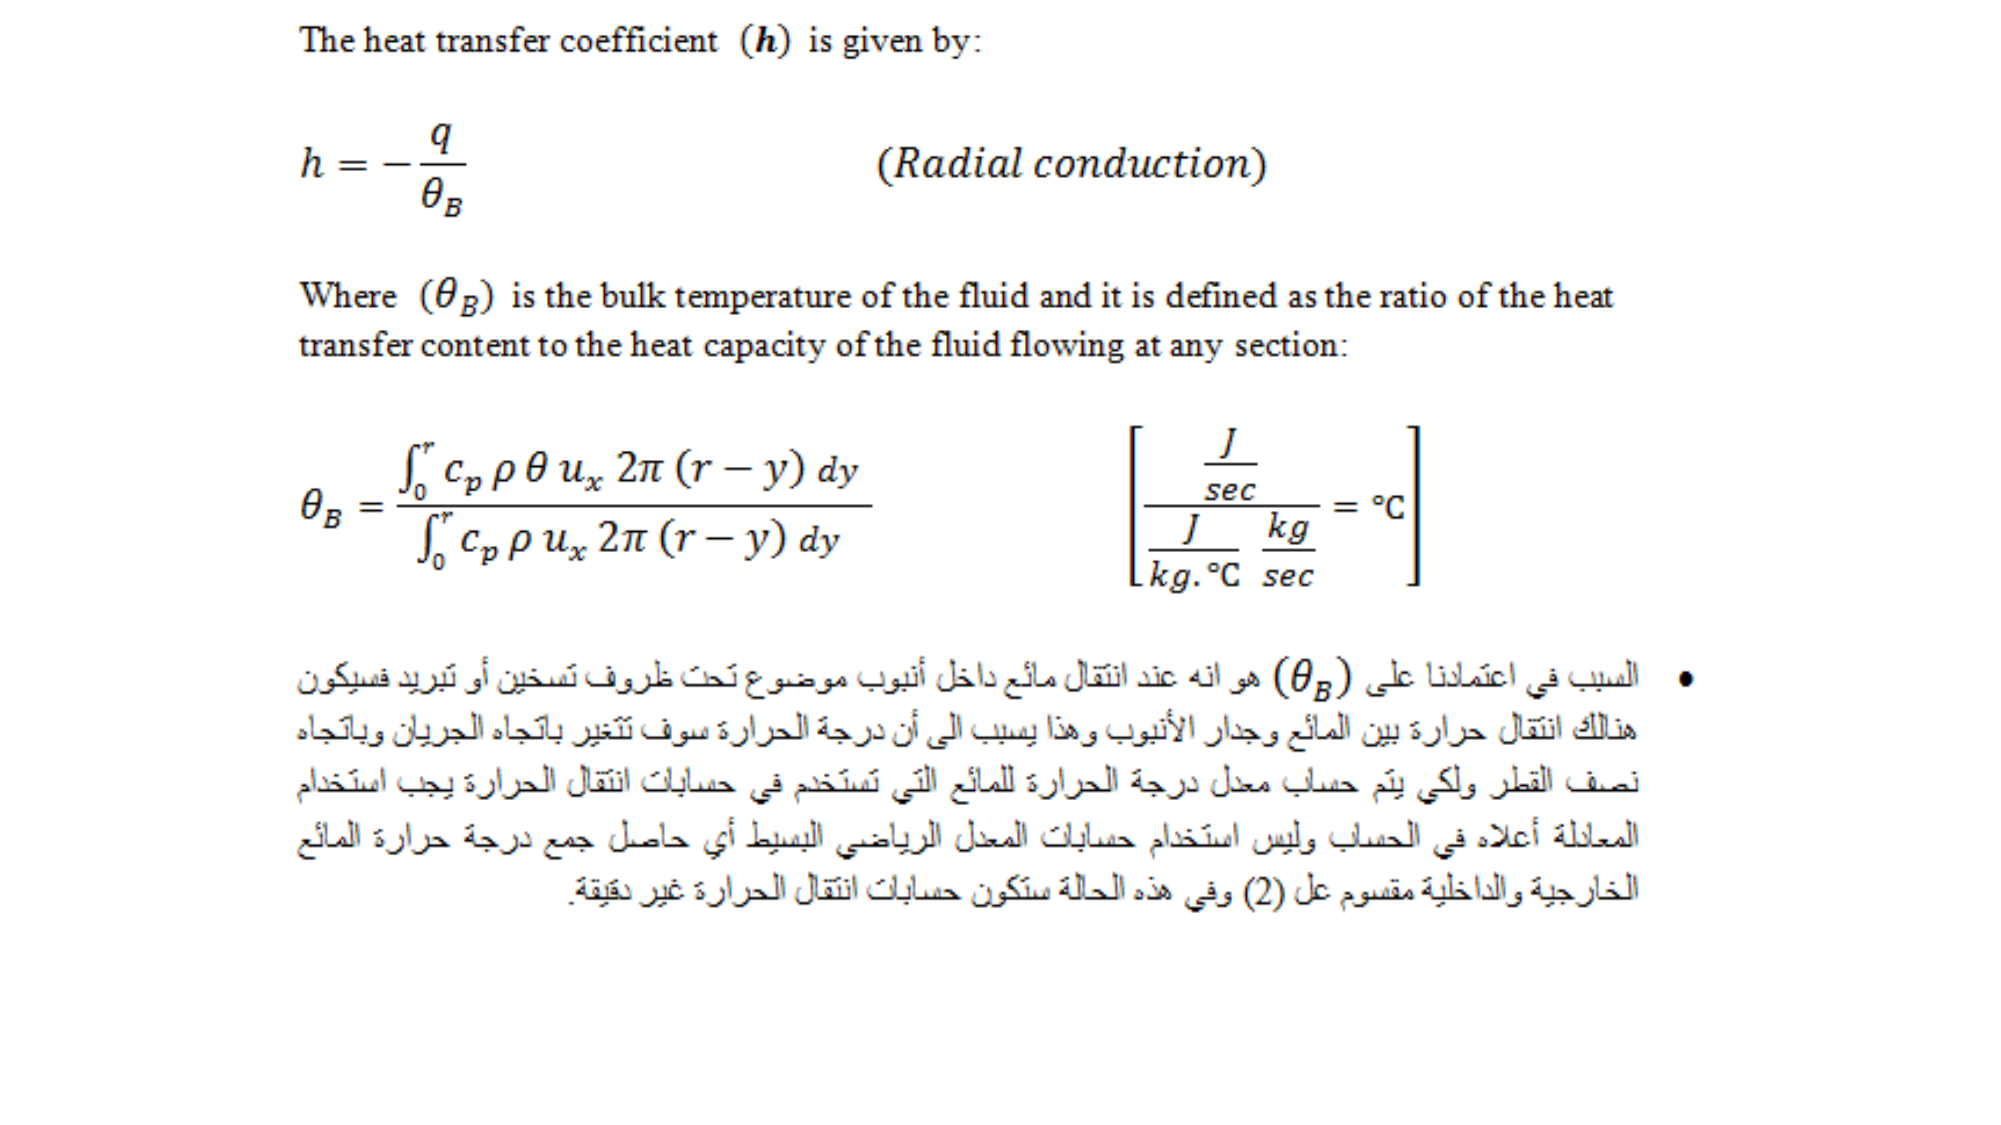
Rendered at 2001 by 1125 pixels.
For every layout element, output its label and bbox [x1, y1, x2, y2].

text_box [249, 0, 1713, 988]
